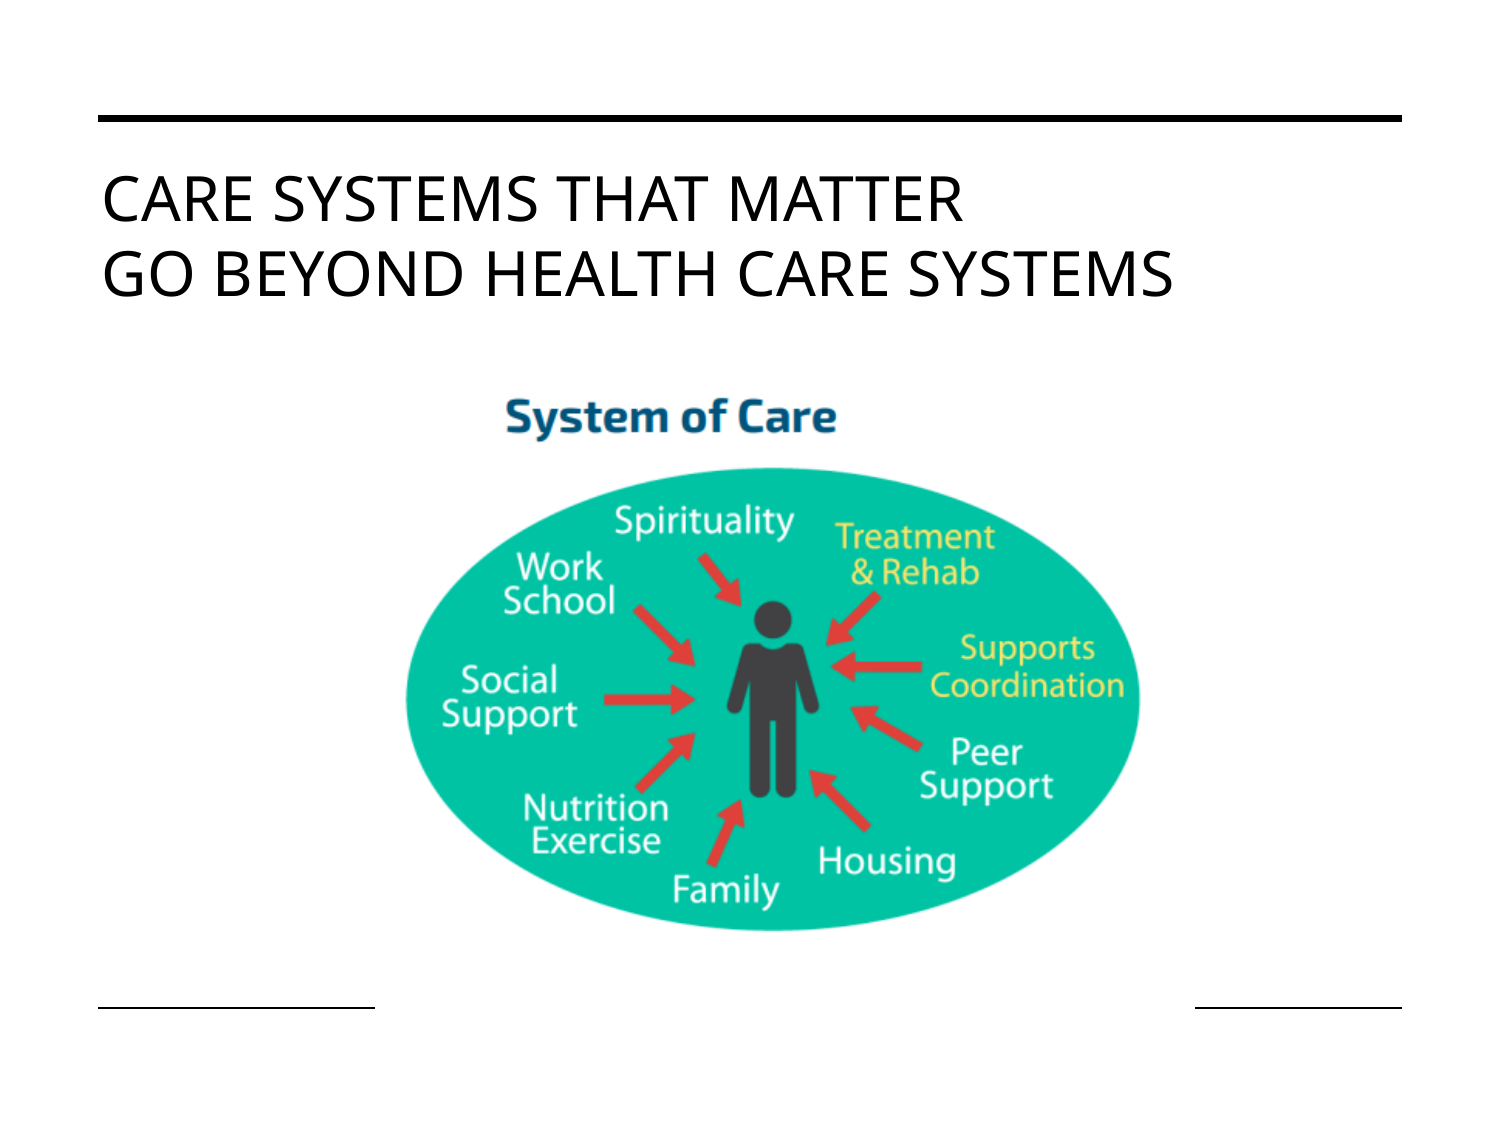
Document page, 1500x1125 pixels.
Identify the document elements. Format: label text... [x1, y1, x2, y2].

title Care systems that matter go beyond health care systems [86, 151, 1402, 377]
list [375, 358, 1195, 1019]
